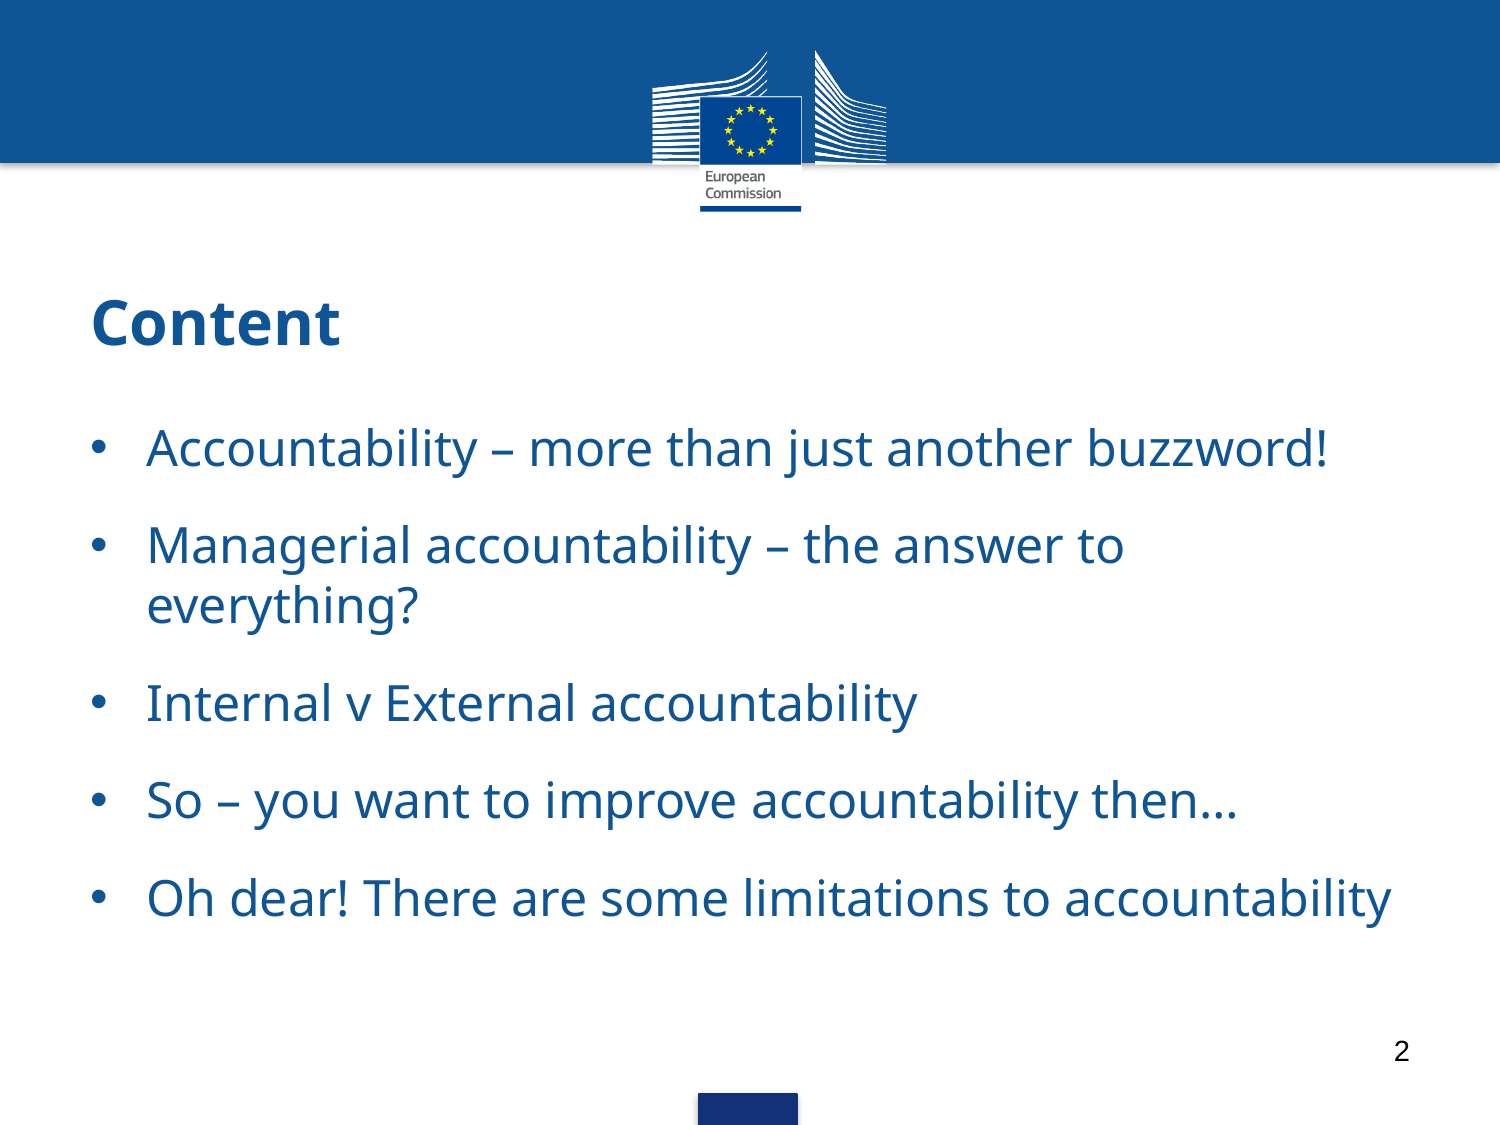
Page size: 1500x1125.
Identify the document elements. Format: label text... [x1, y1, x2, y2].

title Content [74, 243, 1426, 398]
list Accountability – more than just another buzzword! Managerial accountability – the answer to everything? Internal v External accountability So – you want to improve accountability then… Oh dear! There are some limitations to accountability [74, 408, 1426, 1036]
slide_number 2 [1074, 1024, 1426, 1103]
